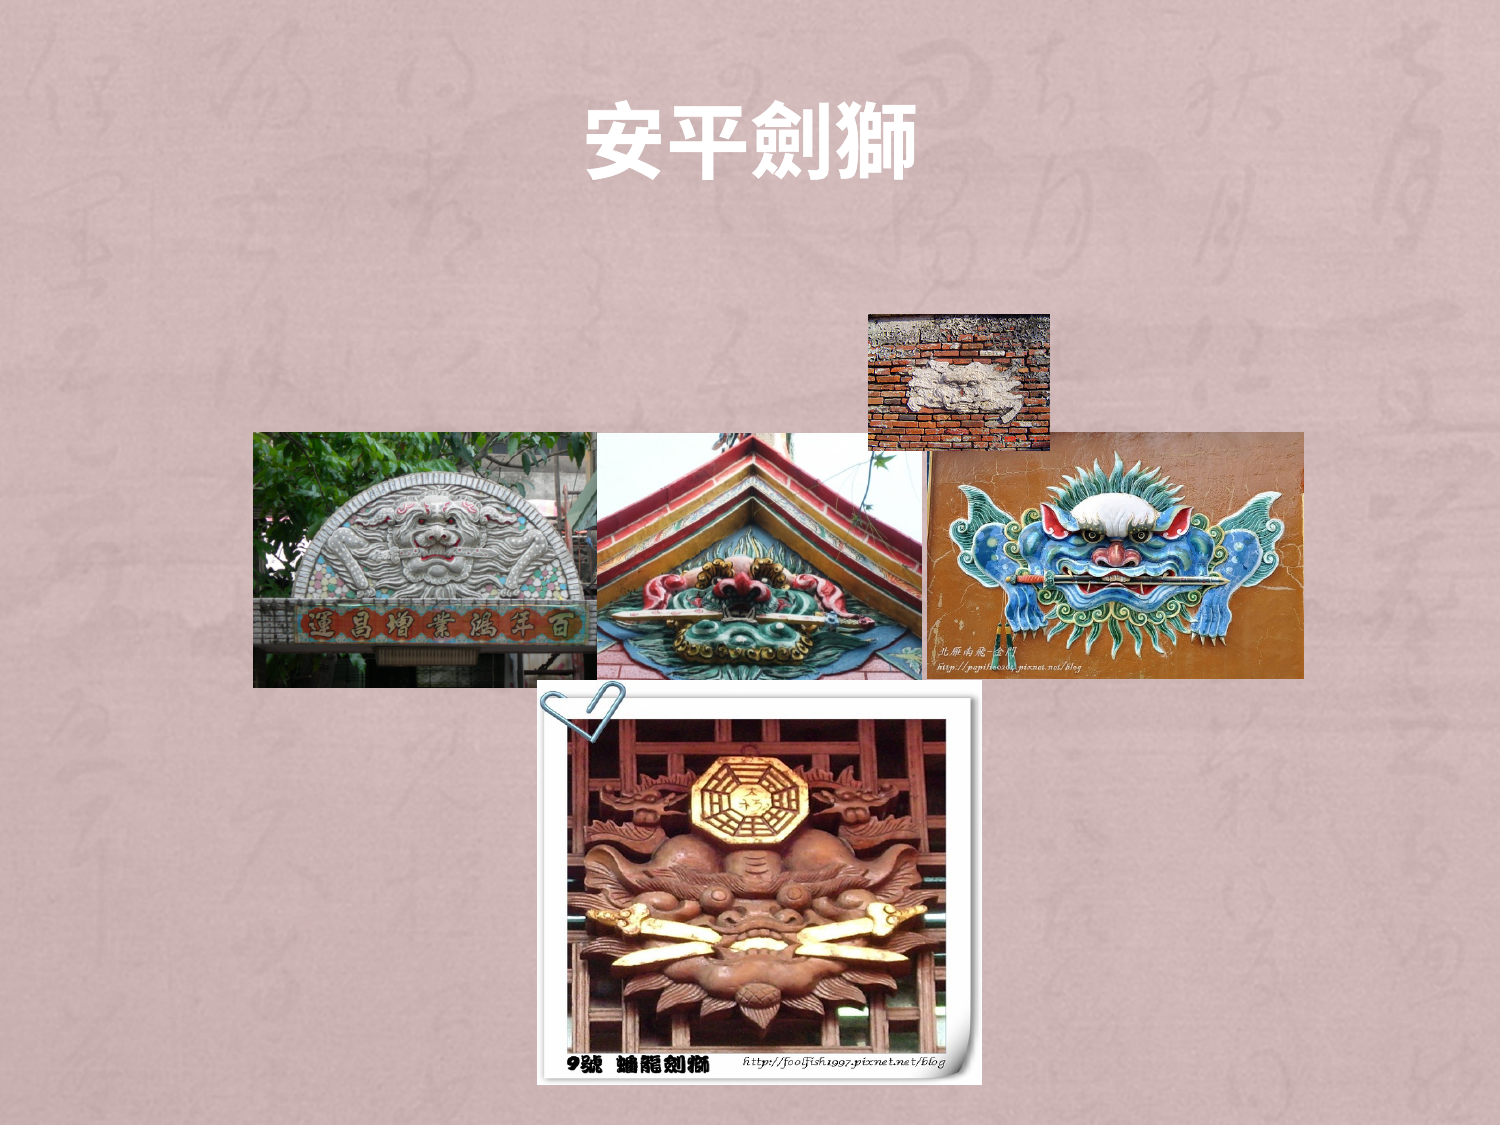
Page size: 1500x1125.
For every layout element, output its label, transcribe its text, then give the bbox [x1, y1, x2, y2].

picture [611, 433, 914, 667]
picture [536, 680, 983, 1086]
picture [253, 431, 597, 688]
title 安平劍獅 [75, 45, 1425, 233]
picture [926, 431, 1305, 679]
picture [867, 313, 1051, 452]
